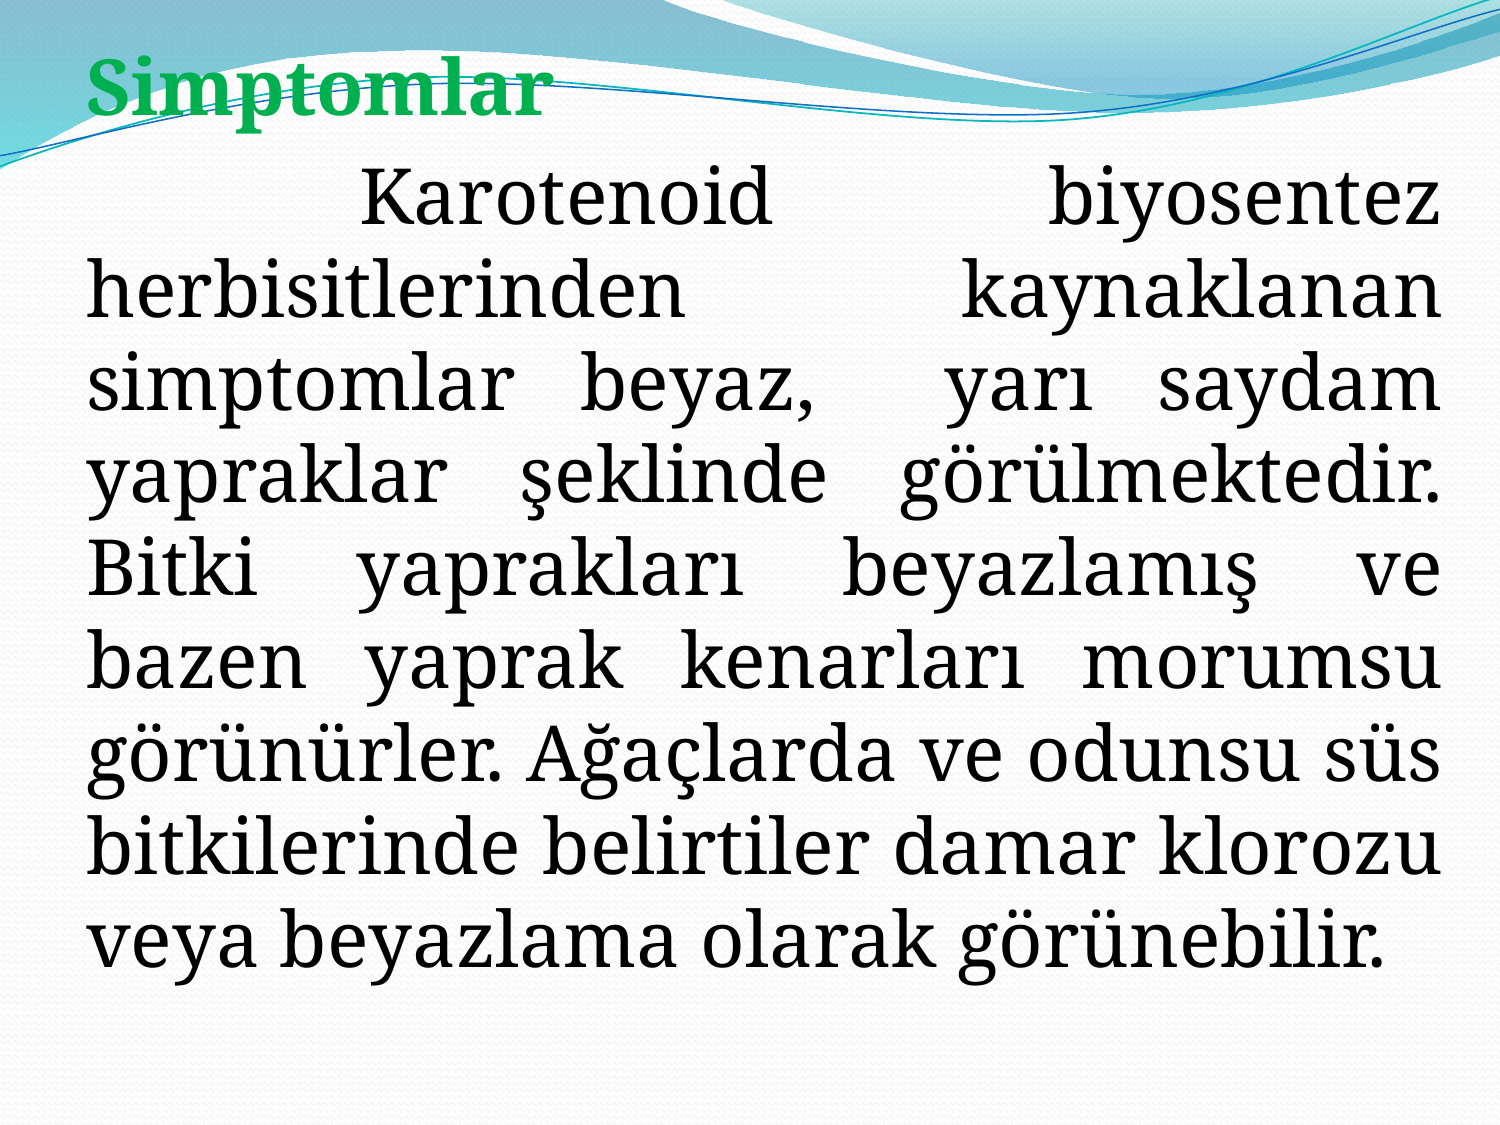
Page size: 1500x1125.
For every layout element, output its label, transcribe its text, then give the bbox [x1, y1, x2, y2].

list Simptomlar Karotenoid biyosentez herbisitlerinden kaynaklanan simptomlar beyaz, yarı saydam yapraklar şeklinde görülmektedir. Bitki yaprakları beyazlamış ve bazen yaprak kenarları morumsu görünürler. Ağaçlarda ve odunsu süs bitkilerinde belirtiler damar klorozu veya beyazlama olarak görünebilir. [29, 30, 1459, 1094]
